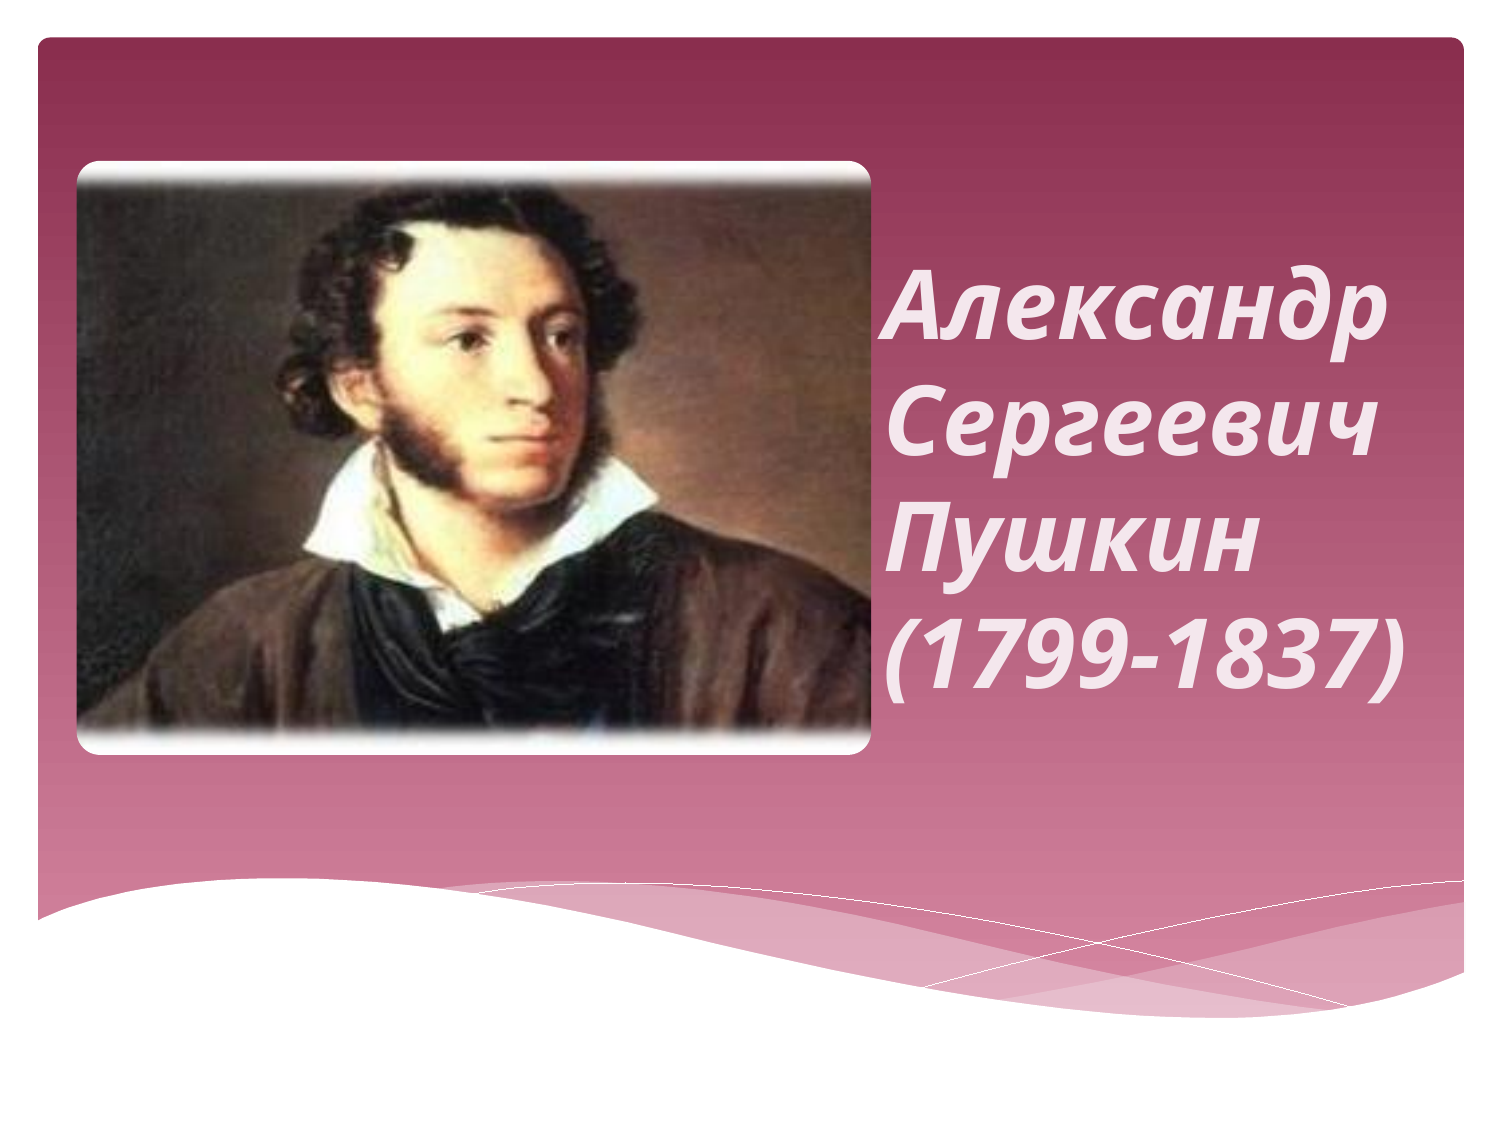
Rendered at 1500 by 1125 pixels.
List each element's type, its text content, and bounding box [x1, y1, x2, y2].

title Александр Сергеевич Пушкин (1799-1837) [878, 196, 1433, 715]
picture [76, 160, 872, 756]
